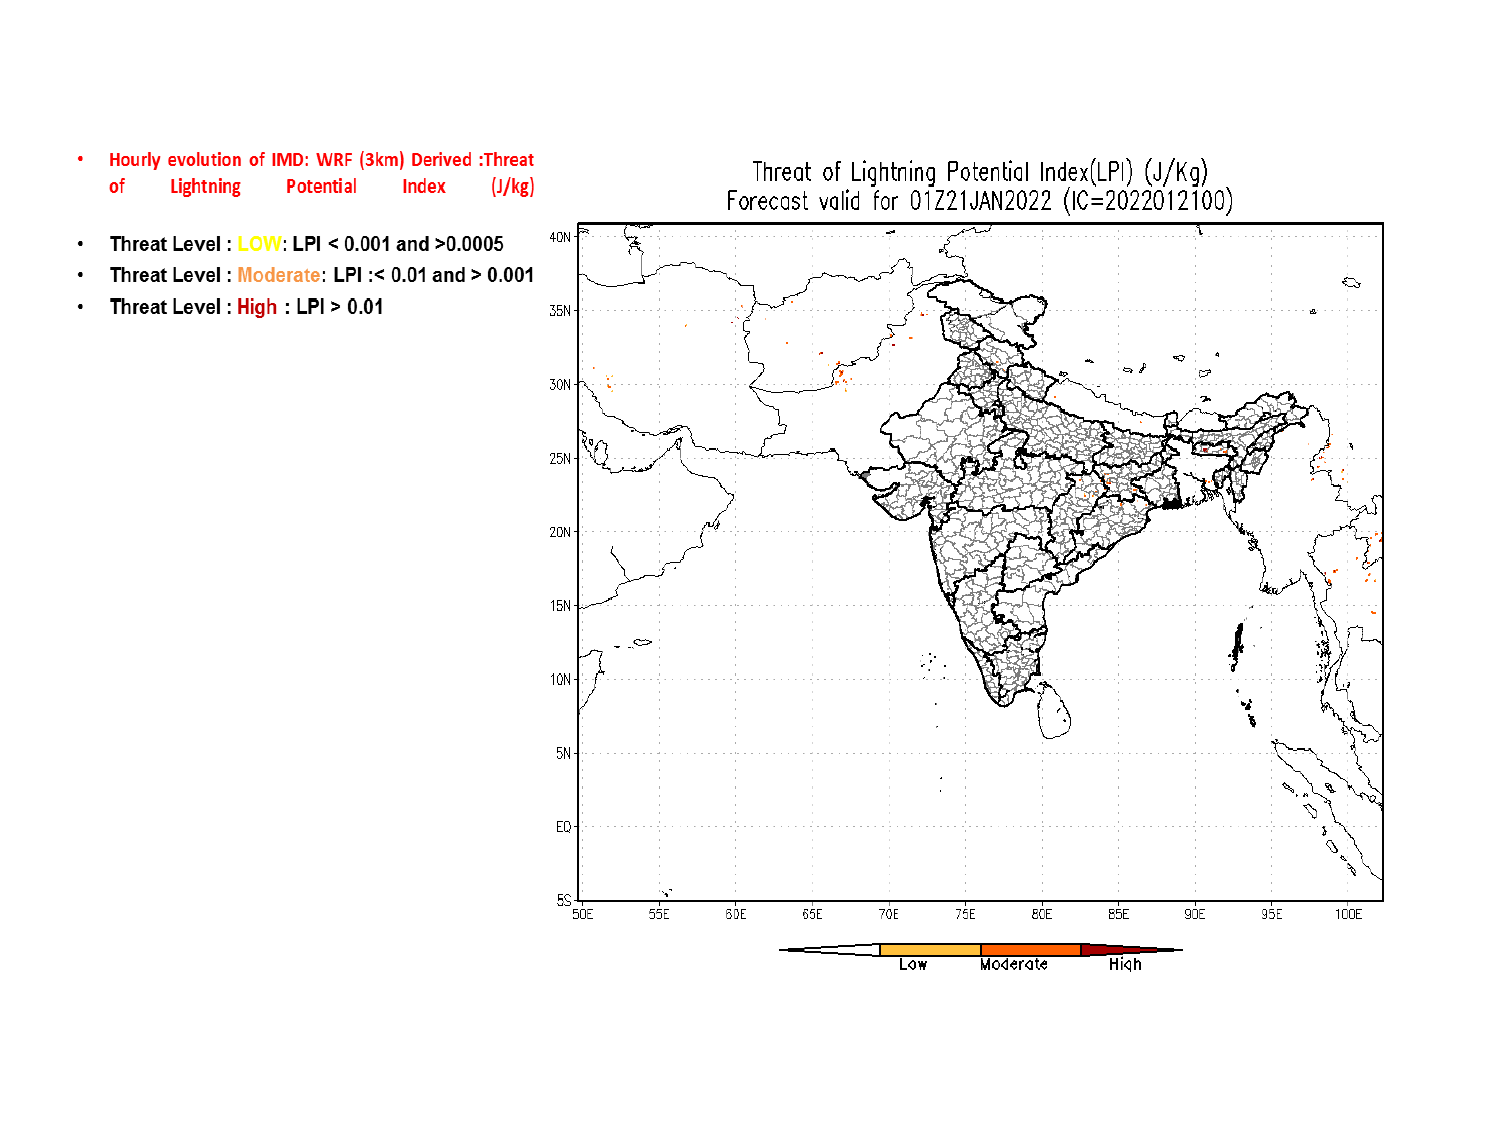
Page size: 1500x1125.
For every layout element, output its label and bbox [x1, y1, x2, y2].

picture [74, 149, 1426, 976]
